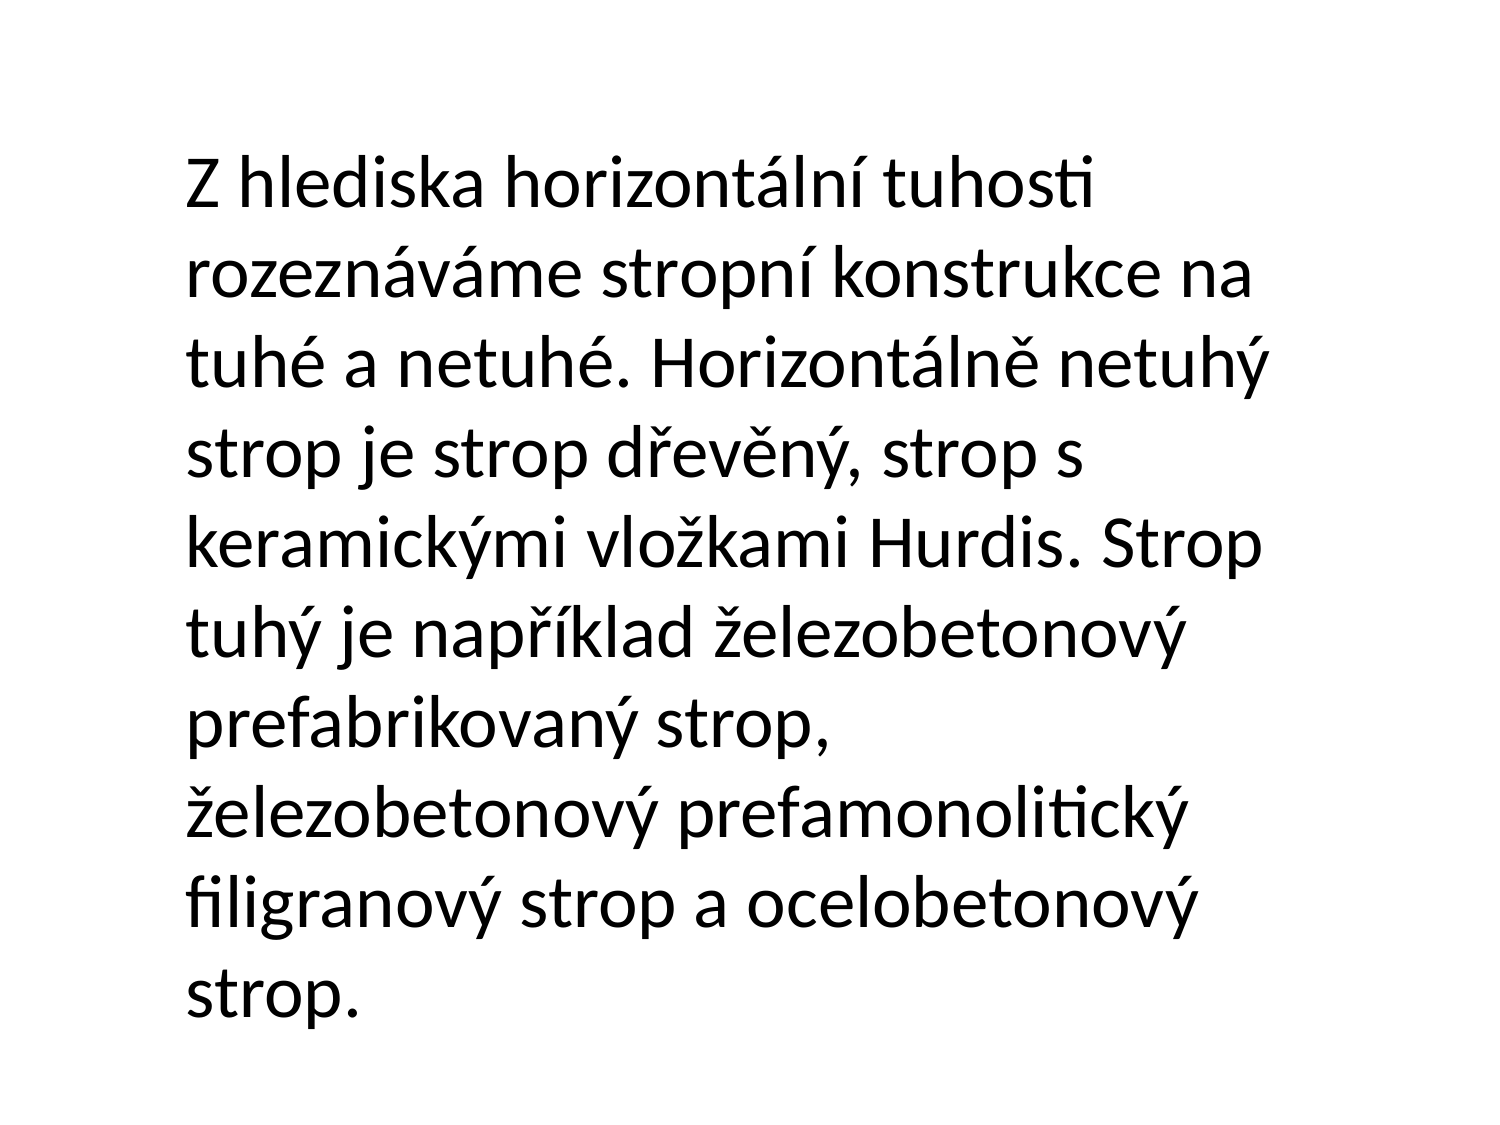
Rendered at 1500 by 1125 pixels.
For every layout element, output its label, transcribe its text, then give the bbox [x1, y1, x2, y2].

text_box Z hlediska horizontální tuhosti rozeznáváme stropní konstrukce na tuhé a netuhé. Horizontálně netuhý strop je strop dřevěný, strop s keramickými vložkami Hurdis. Strop tuhý je například železobetonový prefabrikovaný strop, železobetonový prefamonolitický filigranový strop a ocelobetonový strop. [171, 125, 1294, 1041]
